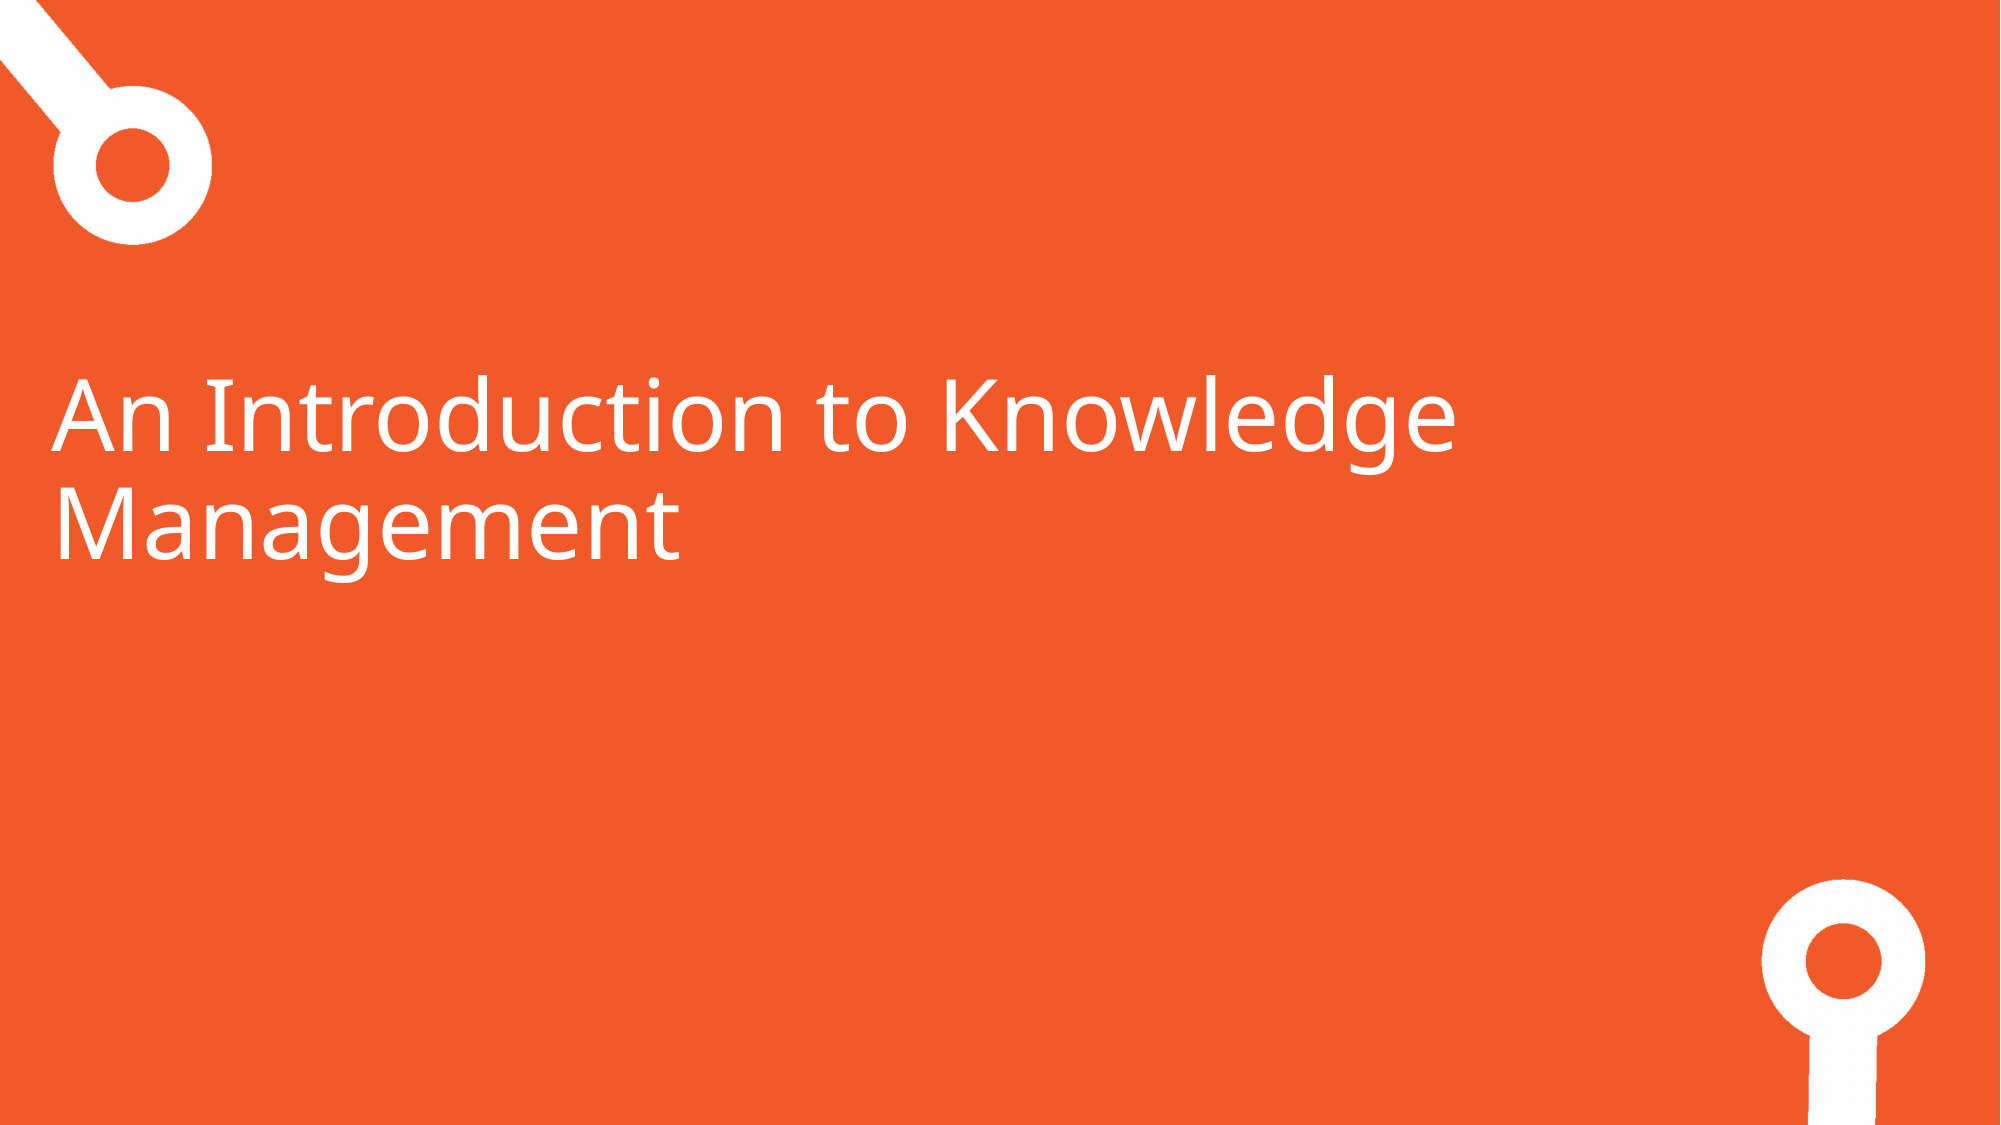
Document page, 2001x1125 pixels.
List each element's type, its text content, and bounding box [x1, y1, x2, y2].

list An Introduction to Knowledge Management [36, 407, 1648, 667]
picture [0, 0, 269, 308]
picture [1652, 870, 2001, 1125]
